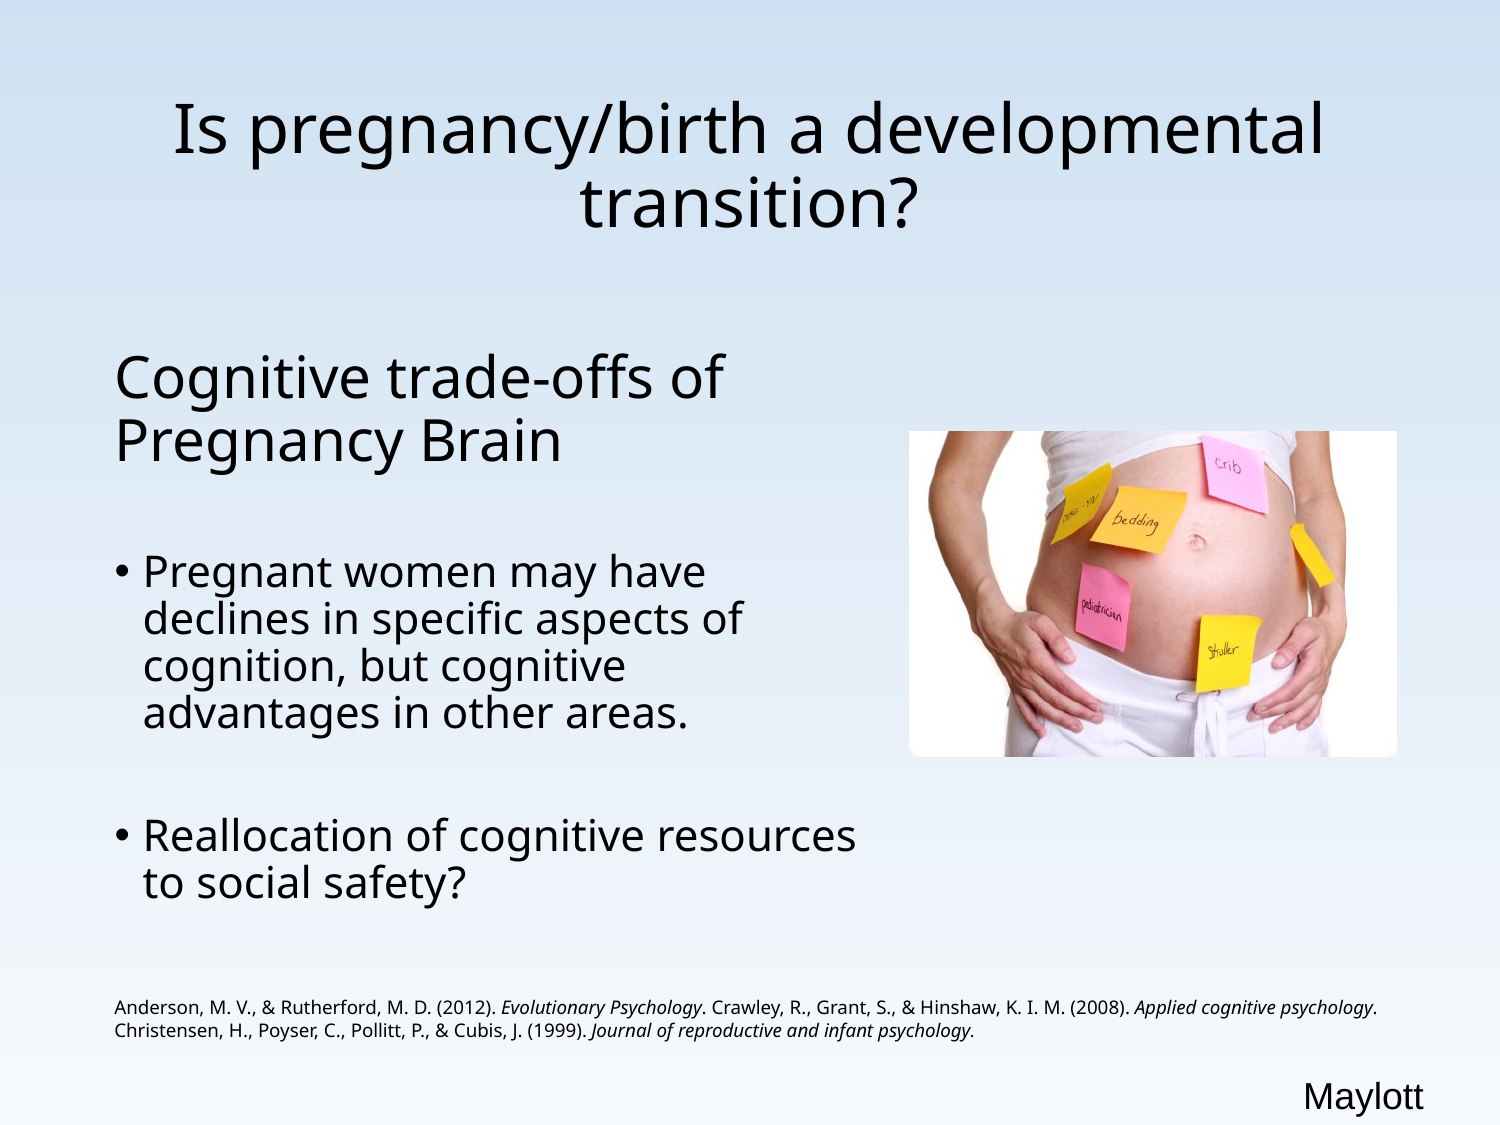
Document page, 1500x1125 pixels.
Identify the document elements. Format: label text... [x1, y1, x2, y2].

title Is pregnancy/birth a developmental transition? [103, 59, 1397, 278]
text_box Maylott [1288, 1064, 1439, 1125]
list Cognitive trade-offs of Pregnancy Brain Pregnant women may have declines in specific aspects of cognition, but cognitive advantages in other areas. Reallocation of cognitive resources to social safety? [99, 340, 873, 785]
picture [909, 431, 1397, 757]
text_box Anderson, M. V., & Rutherford, M. D. (2012). Evolutionary Psychology. Crawley, R., Grant, S., & Hinshaw, K. I. M. (2008). Applied cognitive psychology. Christensen, H., Poyser, C., Pollitt, P., & Cubis, J. (1999). Journal of reproductive and infant psychology. [99, 988, 1394, 1049]
